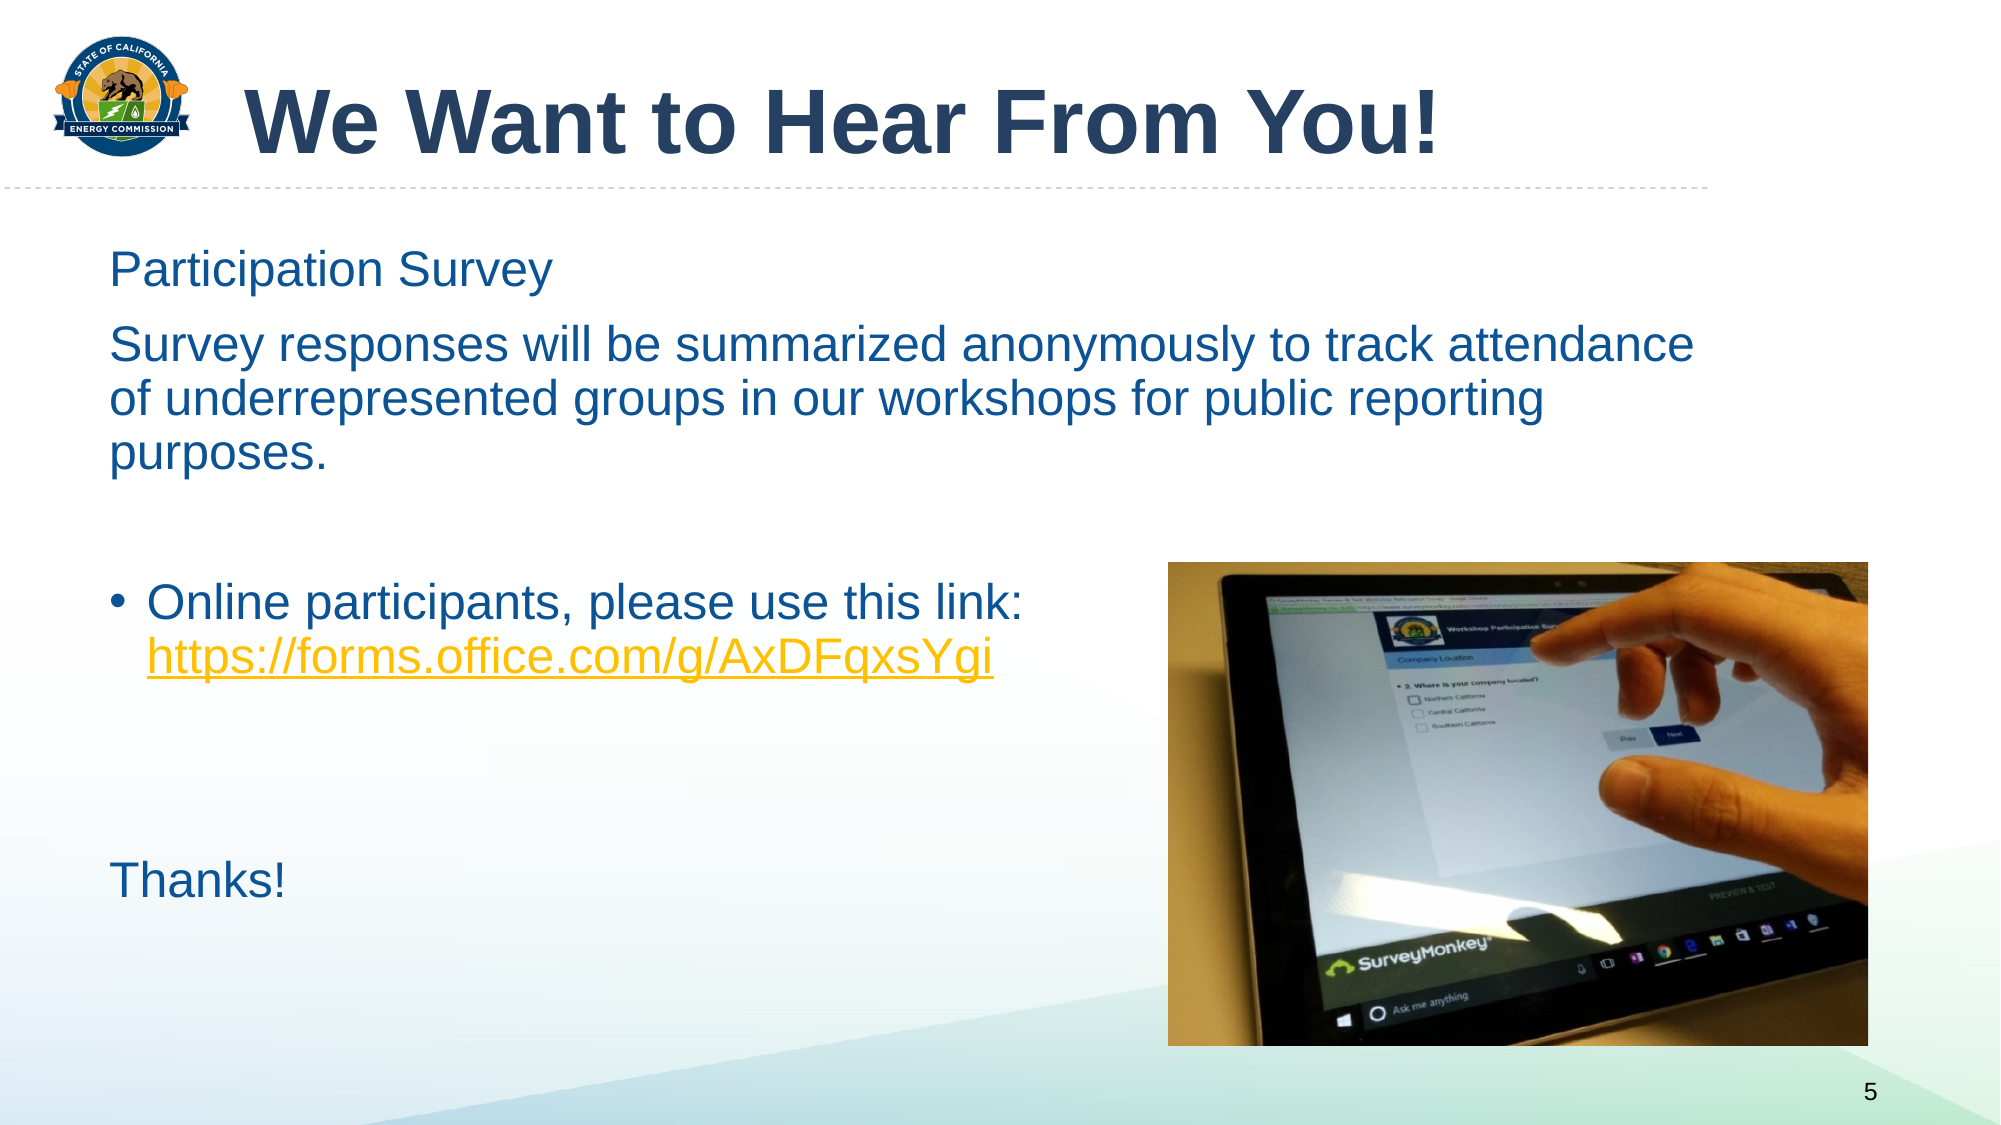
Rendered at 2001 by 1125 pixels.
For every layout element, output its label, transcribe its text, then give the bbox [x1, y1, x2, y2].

list Participation Survey Survey responses will be summarized anonymously to track attendance of underrepresented groups in our workshops for public reporting purposes. Online participants, please use this link: https://forms.office.com/g/AxDFqxsYgi Thanks! [94, 236, 1727, 950]
picture [0, 0, 2001, 1125]
slide_number 5 [1596, 1060, 1893, 1121]
title We Want to Hear From You! [229, 38, 1863, 210]
